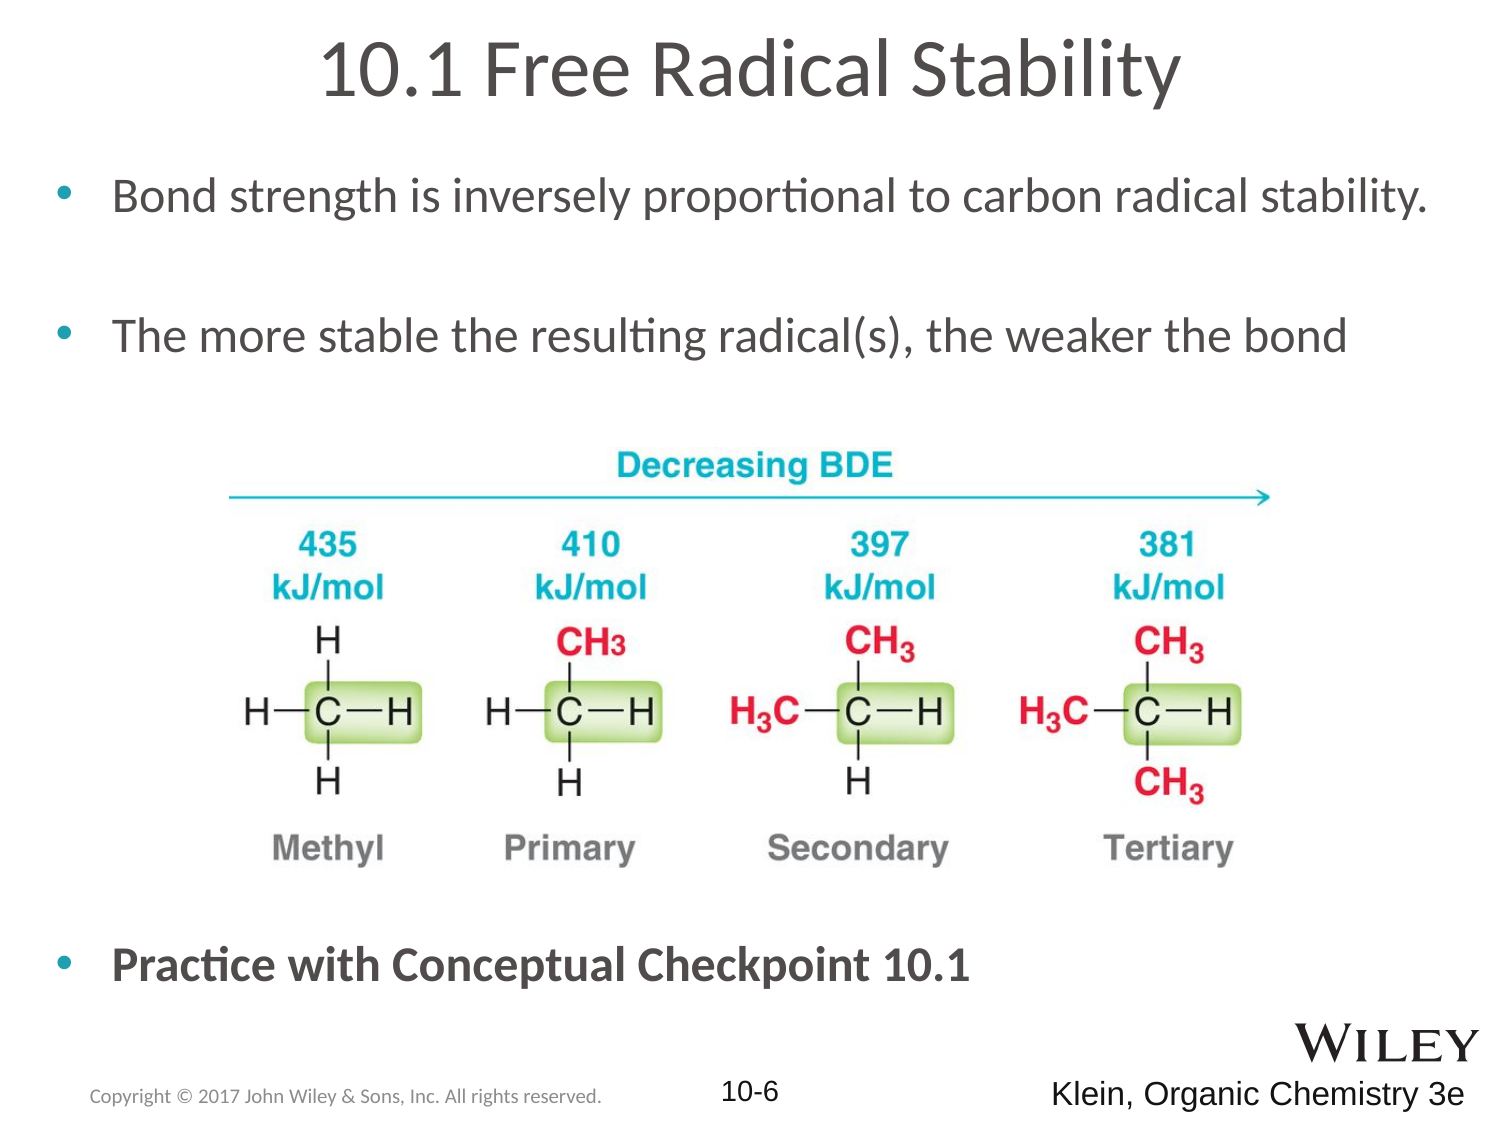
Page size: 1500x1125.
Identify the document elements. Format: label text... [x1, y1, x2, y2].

slide_number Copyright © 2017 John Wiley & Sons, Inc. All rights reserved. [75, 1065, 575, 1125]
picture [228, 447, 1272, 869]
picture [1292, 1021, 1480, 1065]
list Bond strength is inversely proportional to carbon radical stability. The more stable the resulting radical(s), the weaker the bond Practice with Conceptual Checkpoint 10.1 [40, 154, 1467, 1013]
footer Klein, Organic Chemistry 3e [1001, 1065, 1490, 1125]
title 10.1 Free Radical Stability [74, 0, 1426, 127]
slide_number 10-6 [575, 1065, 925, 1125]
